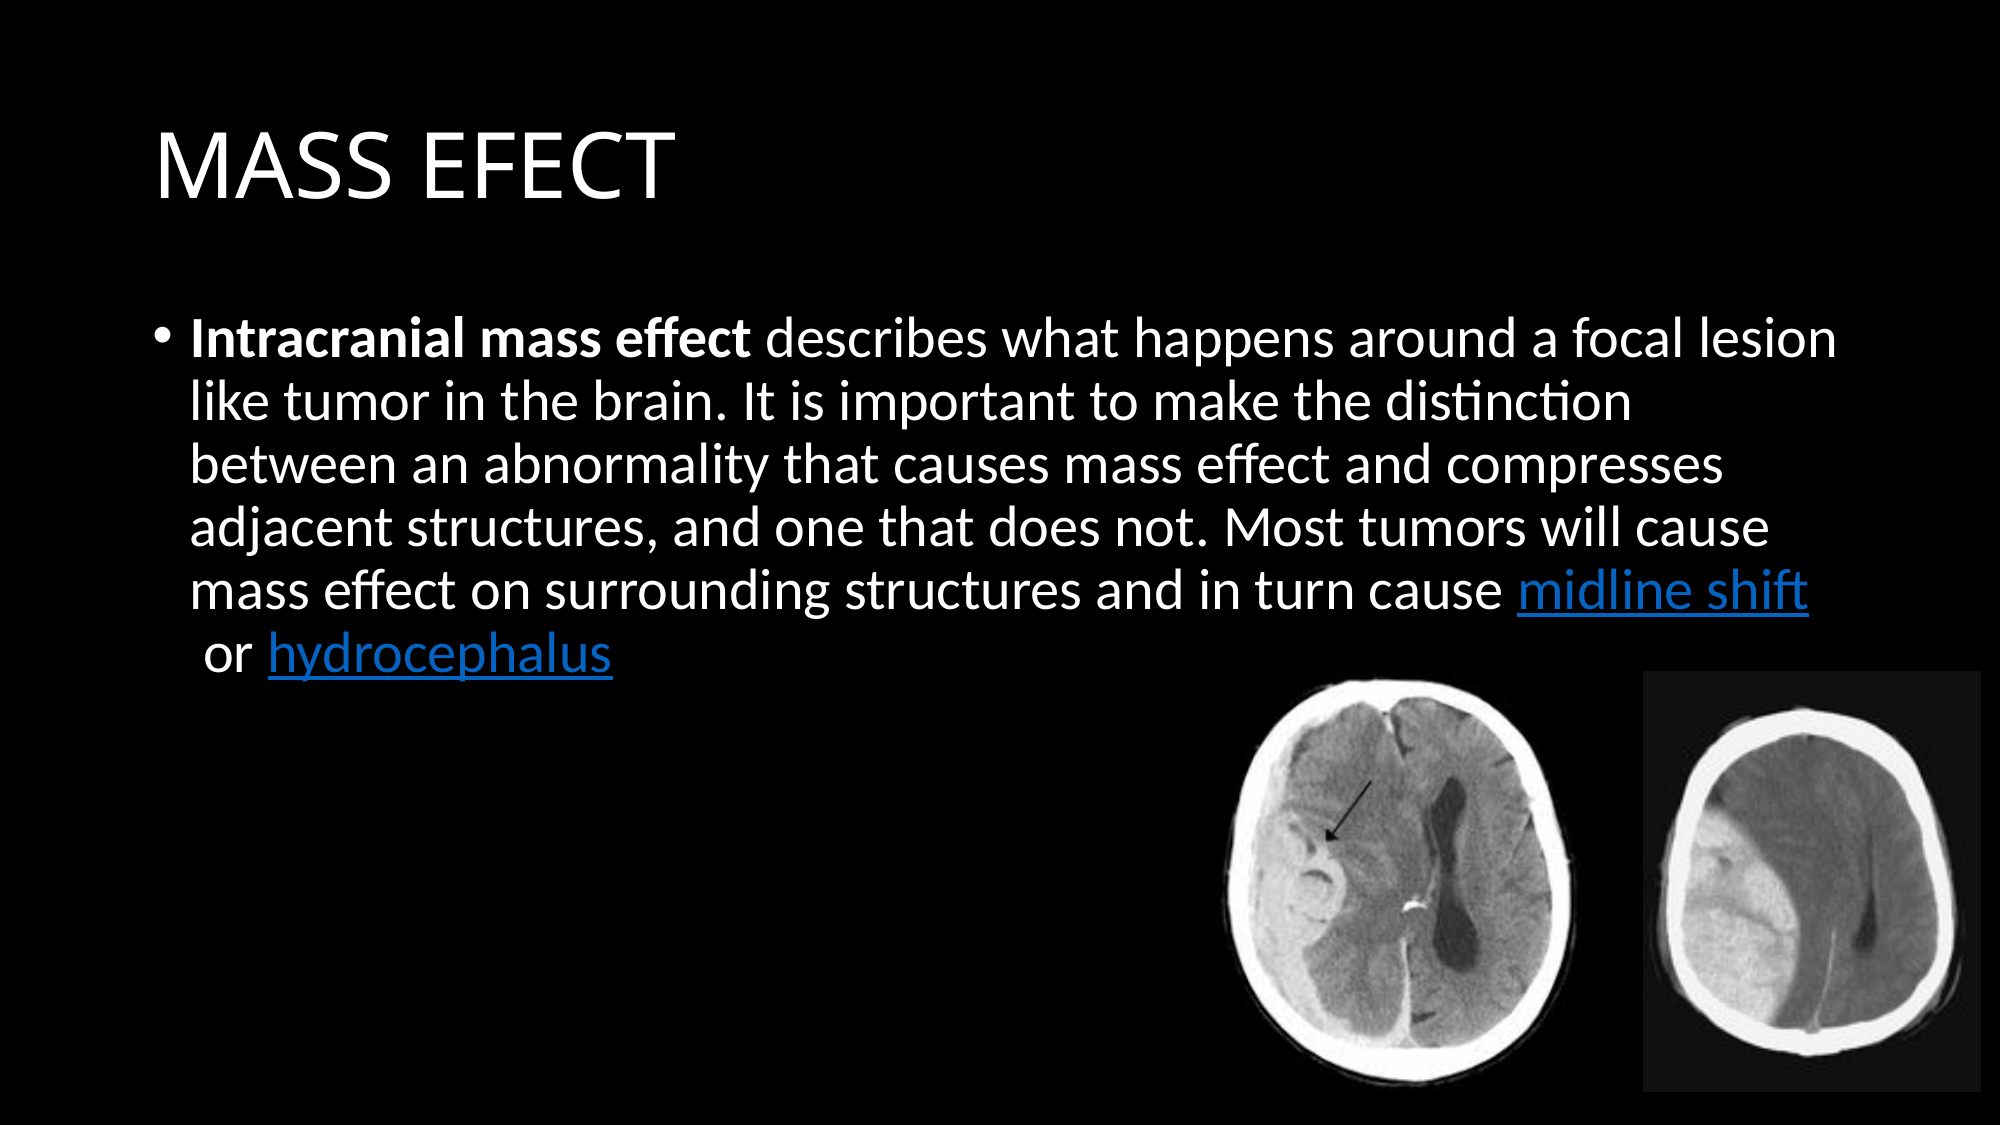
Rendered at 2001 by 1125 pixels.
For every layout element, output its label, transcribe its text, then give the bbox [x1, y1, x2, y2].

title MASS EFECT [137, 59, 1863, 278]
picture [1217, 671, 1586, 1092]
picture [1643, 671, 1981, 1092]
list Intracranial mass effect describes what happens around a focal lesion like tumor in the brain. It is important to make the distinction between an abnormality that causes mass effect and compresses adjacent structures, and one that does not. Most tumors will cause mass effect on surrounding structures and in turn cause midline shift or hydrocephalus [137, 299, 1863, 1014]
